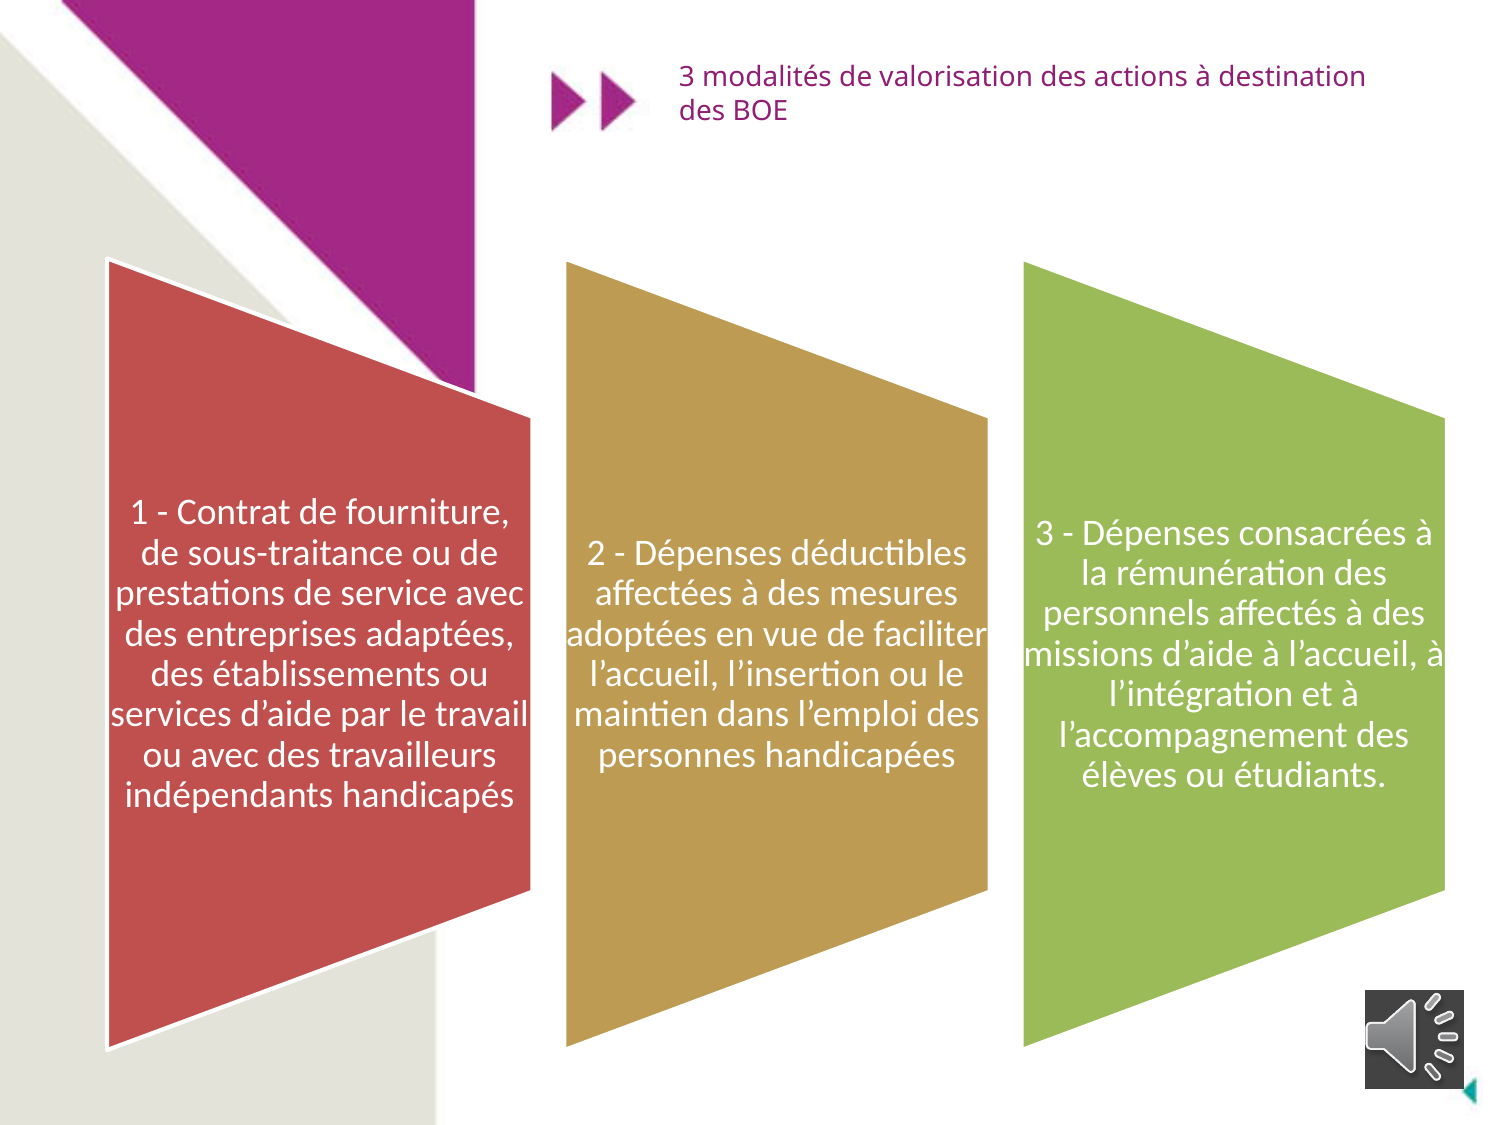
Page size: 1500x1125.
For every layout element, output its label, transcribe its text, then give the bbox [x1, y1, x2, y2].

slide_number 3 [1097, 1059, 1448, 1110]
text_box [106, 258, 1448, 1051]
title 3 modalités de valorisation des actions à destination des BOE [664, 51, 1422, 134]
picture [0, 0, 1500, 1125]
